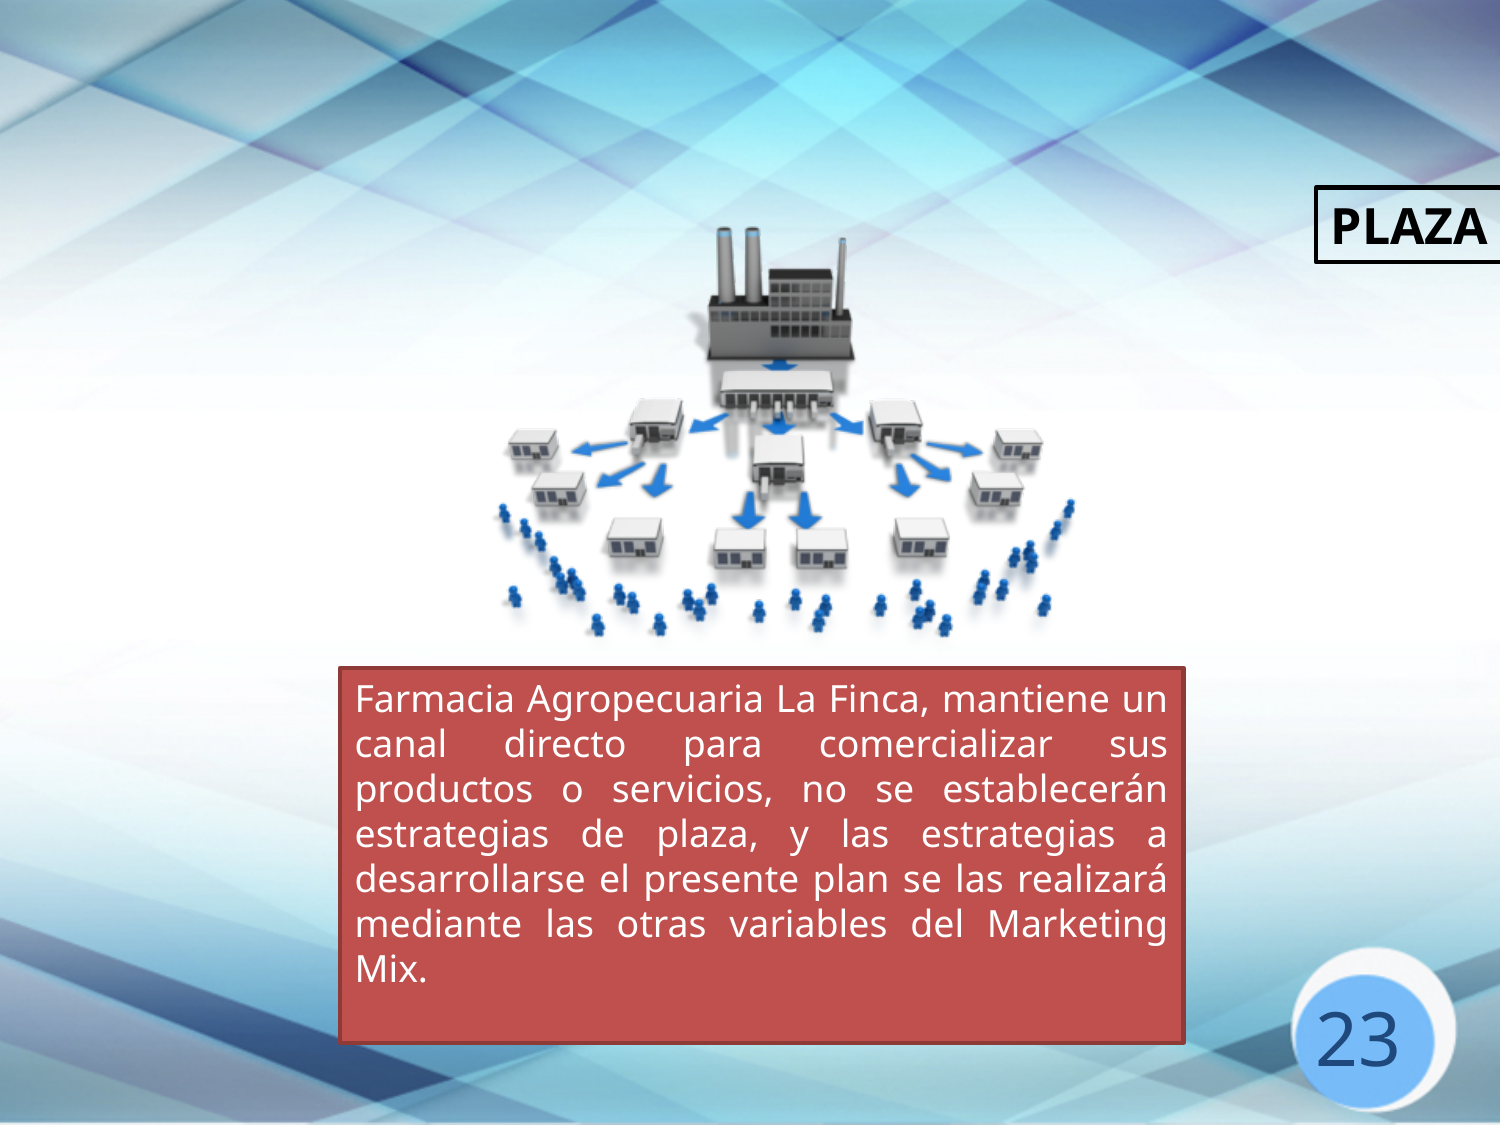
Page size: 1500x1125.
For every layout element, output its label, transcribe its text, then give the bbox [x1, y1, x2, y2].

text_box Farmacia Agropecuaria La Finca, mantiene un canal directo para comercializar sus productos o servicios, no se establecerán estrategias de plaza, y las estrategias a desarrollarse el presente plan se las realizará mediante las otras variables del Marketing Mix. [338, 666, 1186, 1045]
text_box 23 [1301, 984, 1417, 1090]
picture [0, 0, 1500, 1125]
text_box PLAZA [1314, 185, 1500, 264]
